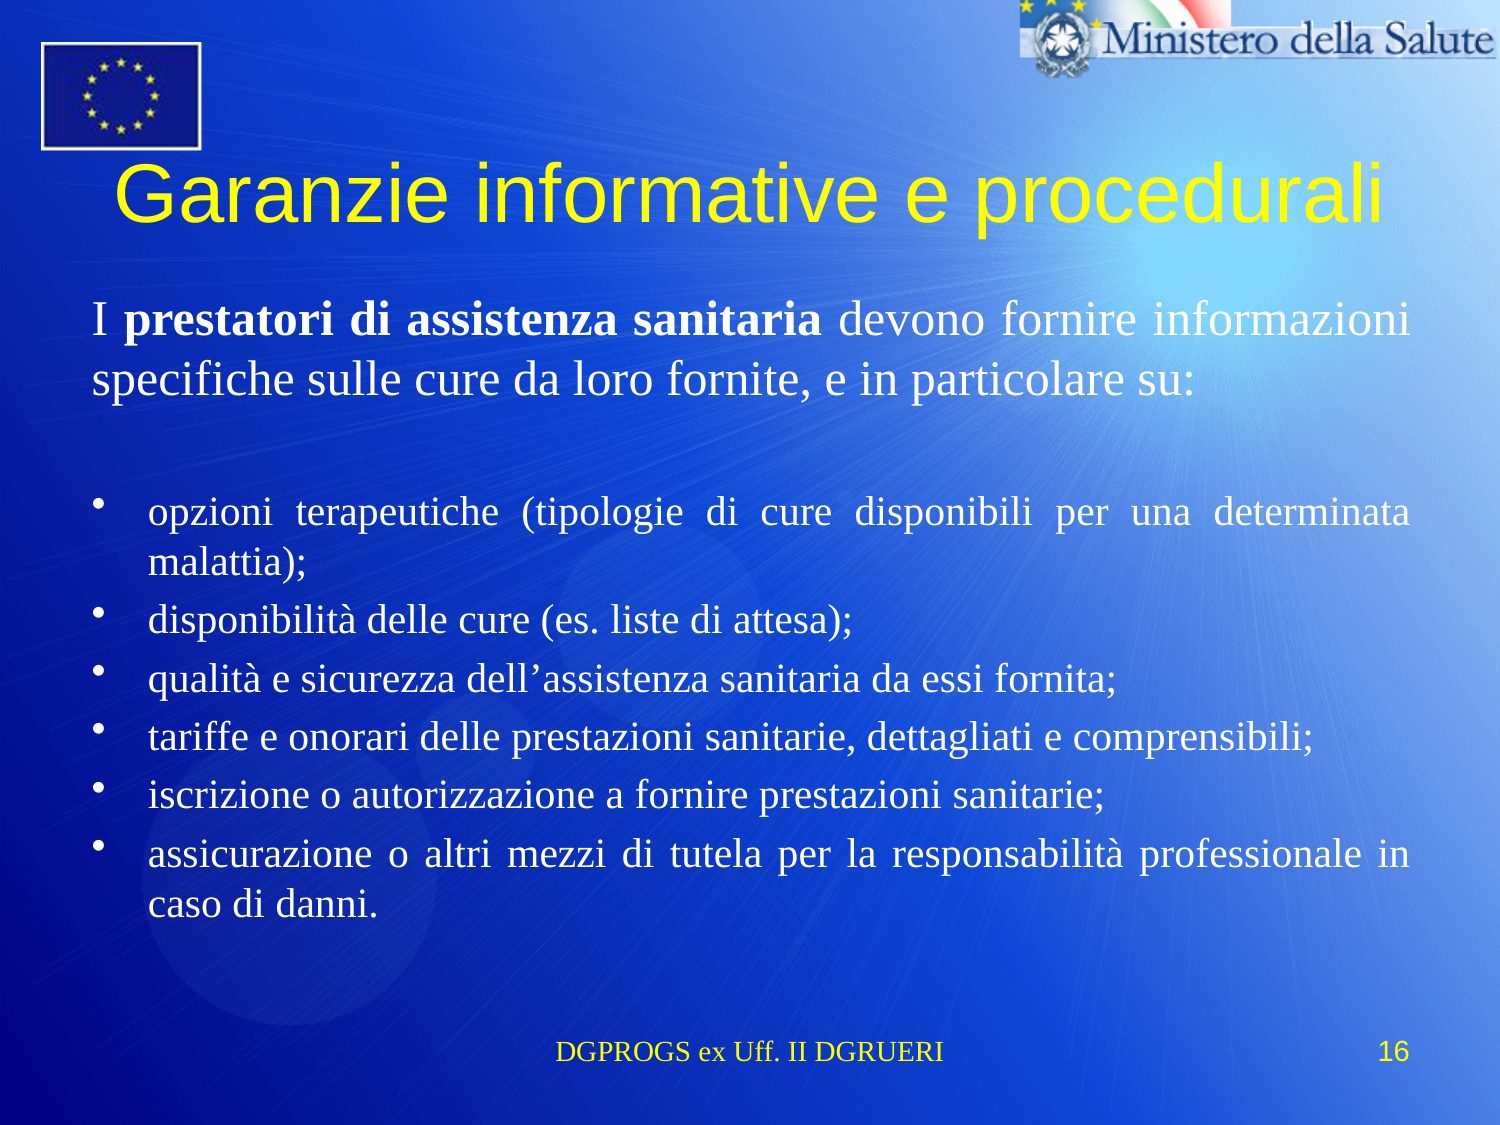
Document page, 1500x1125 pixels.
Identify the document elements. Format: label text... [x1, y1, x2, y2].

picture [0, 0, 1500, 1125]
slide_number 16 [1074, 1024, 1425, 1103]
title Garanzie informative e procedurali [75, 45, 1425, 233]
footer DGPROGS ex Uff. II DGRUERI [512, 1024, 988, 1103]
list I prestatori di assistenza sanitaria devono fornire informazioni specifiche sulle cure da loro fornite, e in particolare su: opzioni terapeutiche (tipologie di cure disponibili per una determinata malattia); disponibilità delle cure (es. liste di attesa); qualità e sicurezza dell’assistenza sanitaria da essi fornita; tariffe e onorari delle prestazioni sanitarie, dettagliati e comprensibili; iscrizione o autorizzazione a fornire prestazioni sanitarie; assicurazione o altri mezzi di tutela per la responsabilità professionale in caso di danni. [76, 208, 1427, 1012]
